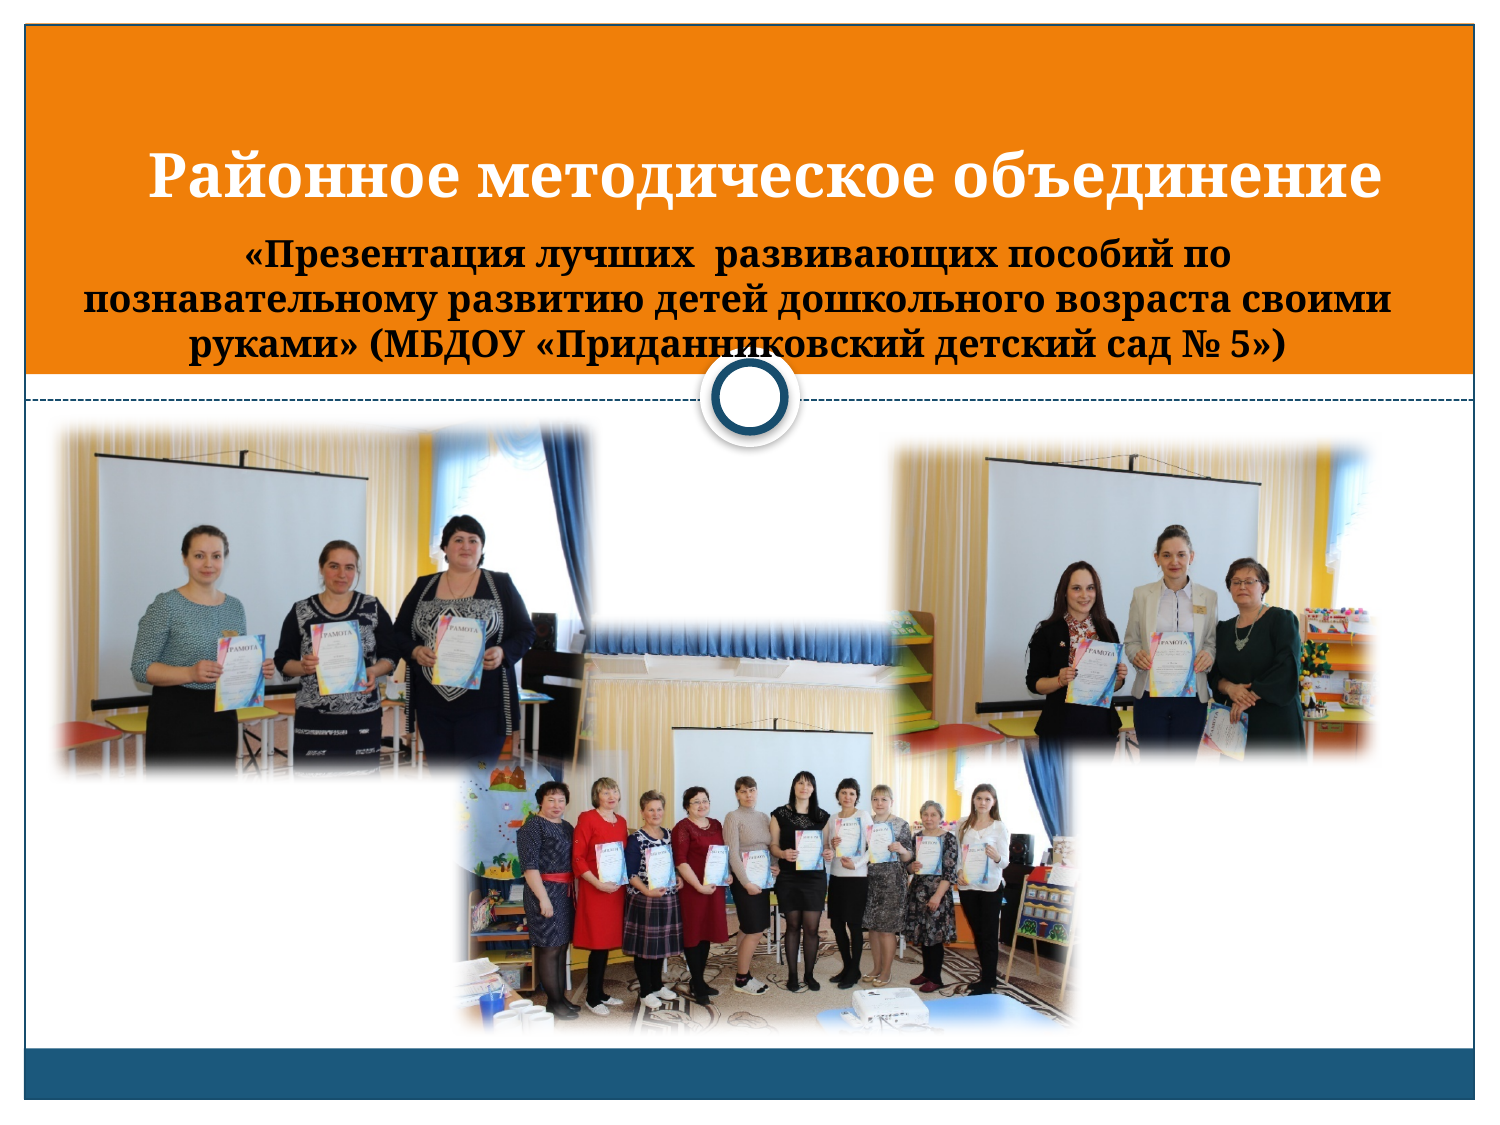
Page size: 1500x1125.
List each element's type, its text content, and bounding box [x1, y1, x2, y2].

picture [46, 414, 1383, 1037]
text_box «Презентация лучших развивающих пособий по познавательному развитию детей дошкольного возраста своими руками» (МБДОУ «Приданниковский детский сад № 5») [46, 222, 1430, 373]
title Районное методическое объединение [128, 70, 1404, 218]
